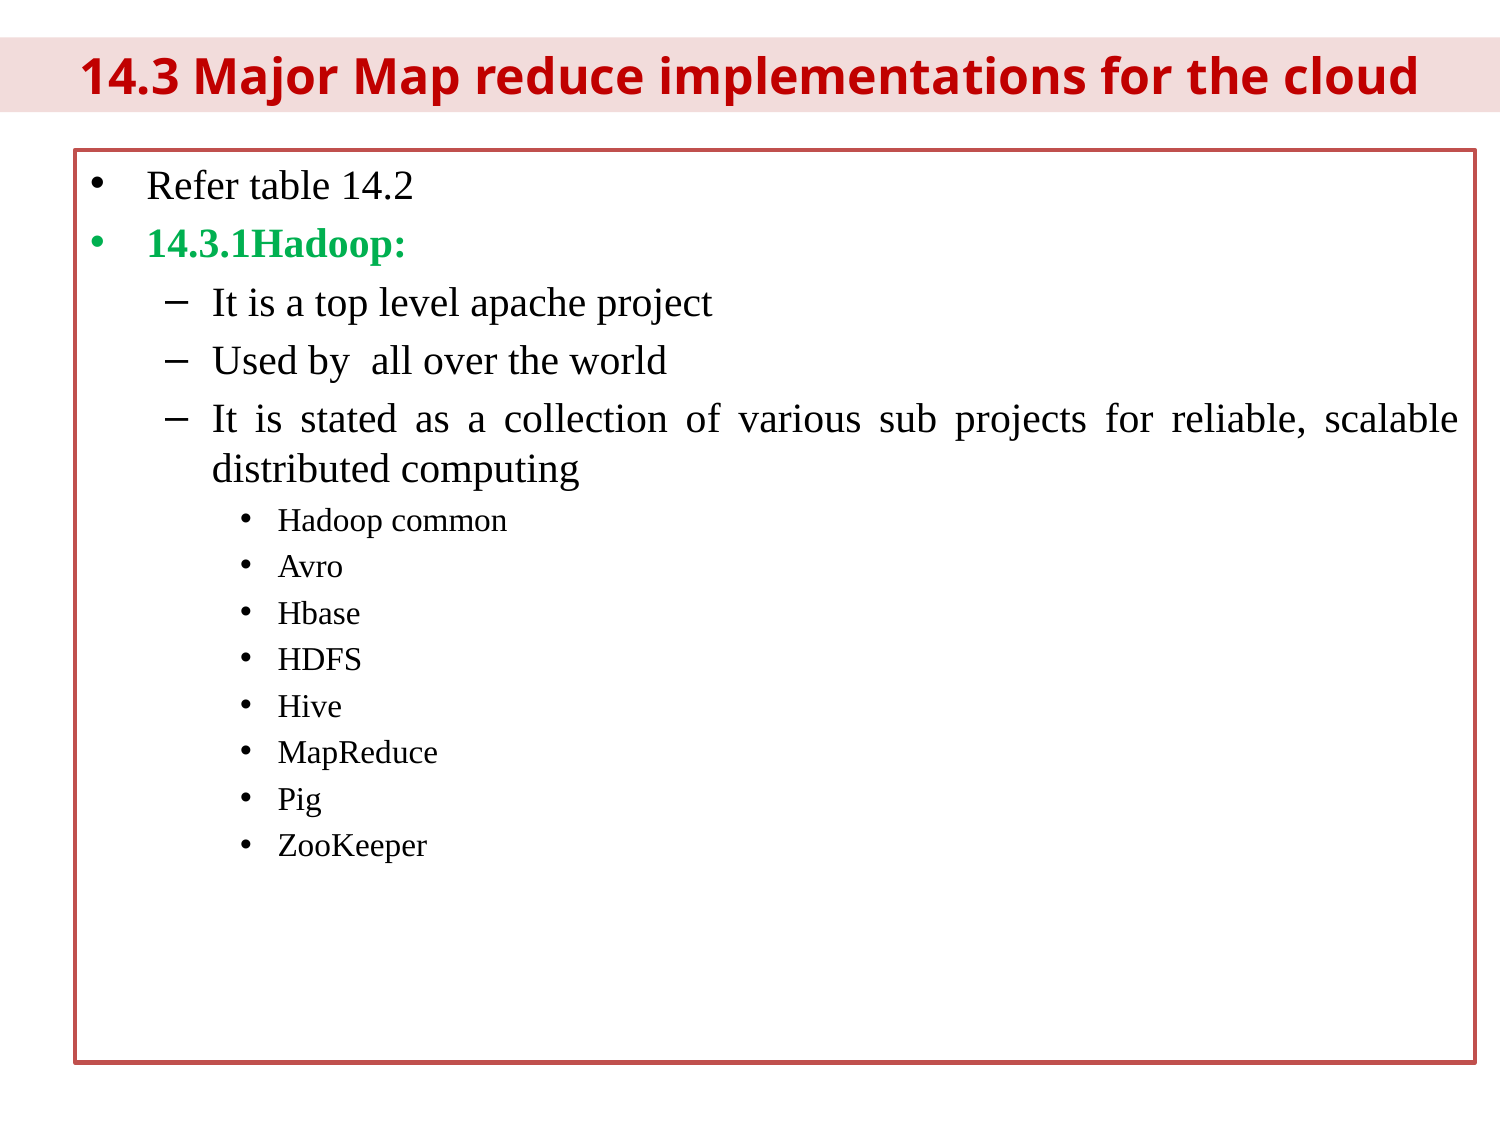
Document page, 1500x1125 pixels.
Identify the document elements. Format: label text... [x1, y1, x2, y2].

list Refer table 14.2 14.3.1Hadoop: It is a top level apache project Used by all over the world It is stated as a collection of various sub projects for reliable, scalable distributed computing Hadoop common Avro Hbase HDFS Hive MapReduce Pig ZooKeeper [73, 148, 1477, 1065]
text_box 14.3 Major Map reduce implementations for the cloud [0, 37, 1500, 113]
